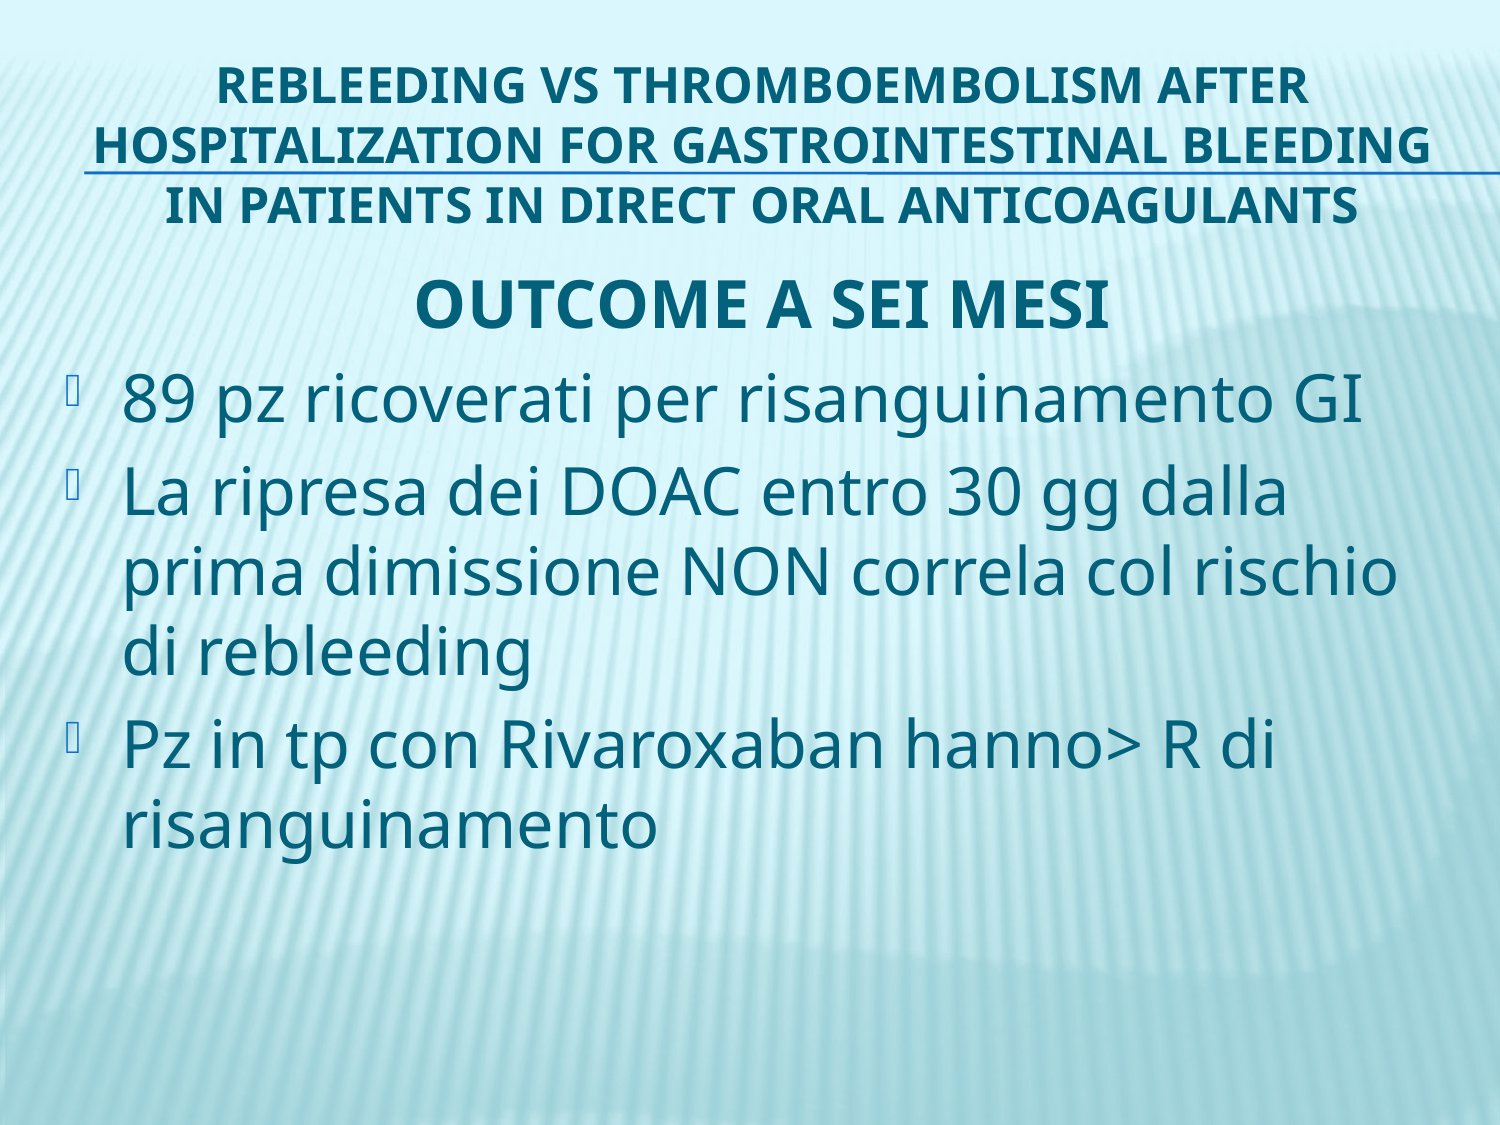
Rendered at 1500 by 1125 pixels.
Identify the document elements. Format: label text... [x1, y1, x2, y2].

list OUTCOME A SEI MESI 89 pz ricoverati per risanguinamento GI La ripresa dei DOAC entro 30 gg dalla prima dimissione NON correla col rischio di rebleeding Pz in tp con Rivaroxaban hanno> R di risanguinamento [50, 254, 1475, 998]
title Rebleeding vs thromboembolism after hospitalization for gastrointestinal bleeding in patients in direct oral anticoagulants [50, 75, 1475, 213]
